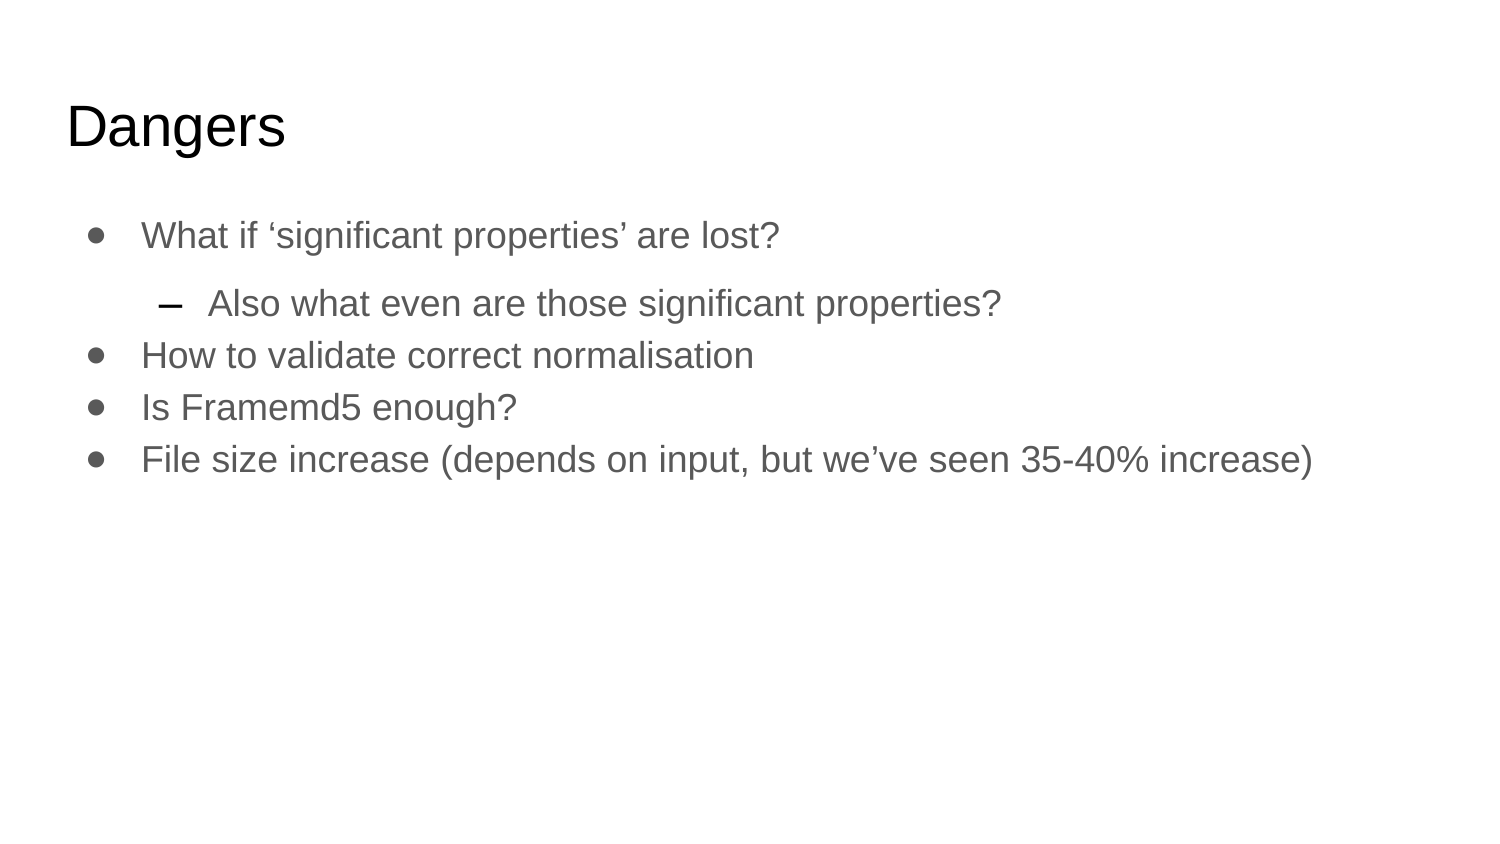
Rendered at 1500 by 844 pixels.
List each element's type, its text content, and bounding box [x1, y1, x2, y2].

text_box Dangers [51, 72, 1449, 167]
text_box What if ‘significant properties’ are lost? Also what even are those significant properties? How to validate correct normalisation Is Framemd5 enough? File size increase (depends on input, but we’ve seen 35-40% increase) [51, 189, 1449, 750]
